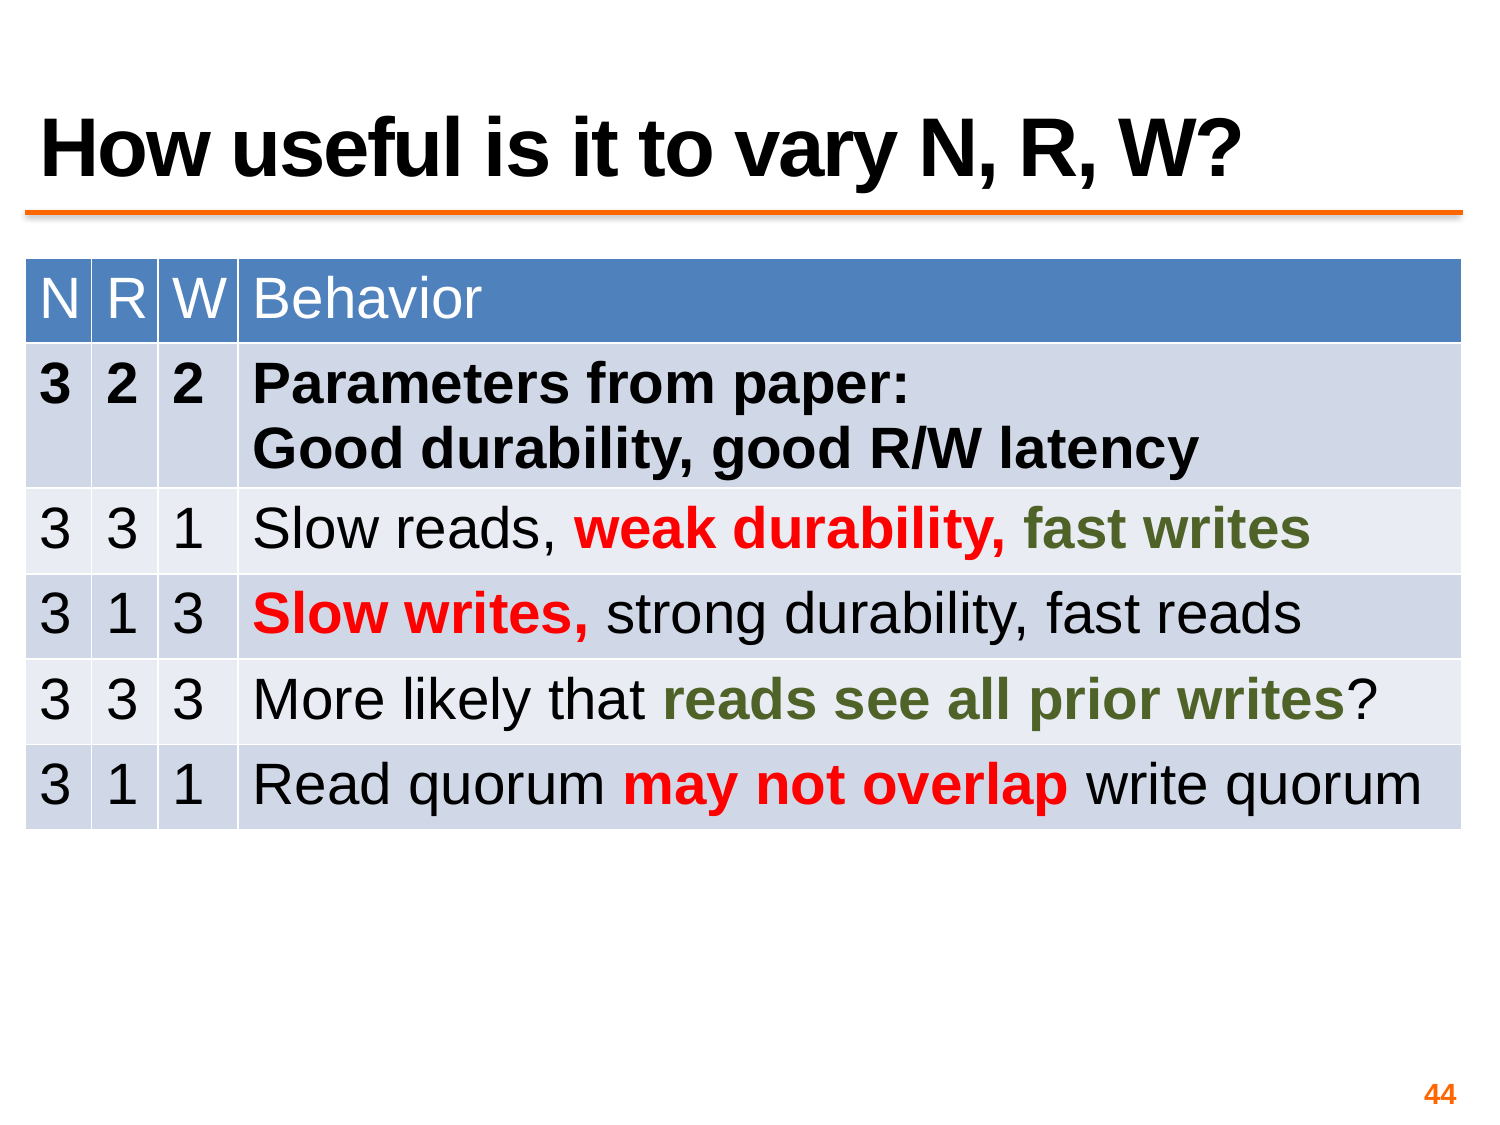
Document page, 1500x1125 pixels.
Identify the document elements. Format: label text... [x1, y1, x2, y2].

slide_number 44 [1112, 1074, 1463, 1110]
table_cell 1 [92, 745, 157, 829]
title How useful is it to vary N, R, W? [24, 24, 1463, 201]
table_cell 2 [159, 344, 237, 487]
table_cell More likely that reads see all prior writes? [239, 660, 1461, 744]
table_cell 3 [159, 575, 237, 658]
table_cell 3 [26, 344, 91, 487]
table_cell 2 [92, 344, 157, 487]
table_cell 3 [26, 660, 91, 744]
table_cell 3 [26, 575, 91, 658]
table_cell Parameters from paper: Good durability, good R/W latency [239, 344, 1461, 487]
table_cell Read quorum may not overlap write quorum [239, 745, 1461, 829]
table_cell 3 [26, 489, 91, 573]
table_cell 1 [159, 489, 237, 573]
table_cell 3 [92, 660, 157, 744]
table_cell 1 [92, 575, 157, 658]
table_cell 3 [159, 660, 237, 744]
table_header N [26, 259, 91, 342]
table_header W [159, 259, 237, 342]
table_header R [92, 259, 157, 342]
table_cell 3 [26, 745, 91, 829]
table_cell Slow reads, weak durability, fast writes [239, 489, 1461, 573]
table_cell Slow writes, strong durability, fast reads [239, 575, 1461, 658]
table_cell 3 [92, 489, 157, 573]
table_cell 1 [159, 745, 237, 829]
table_header Behavior [239, 259, 1461, 342]
